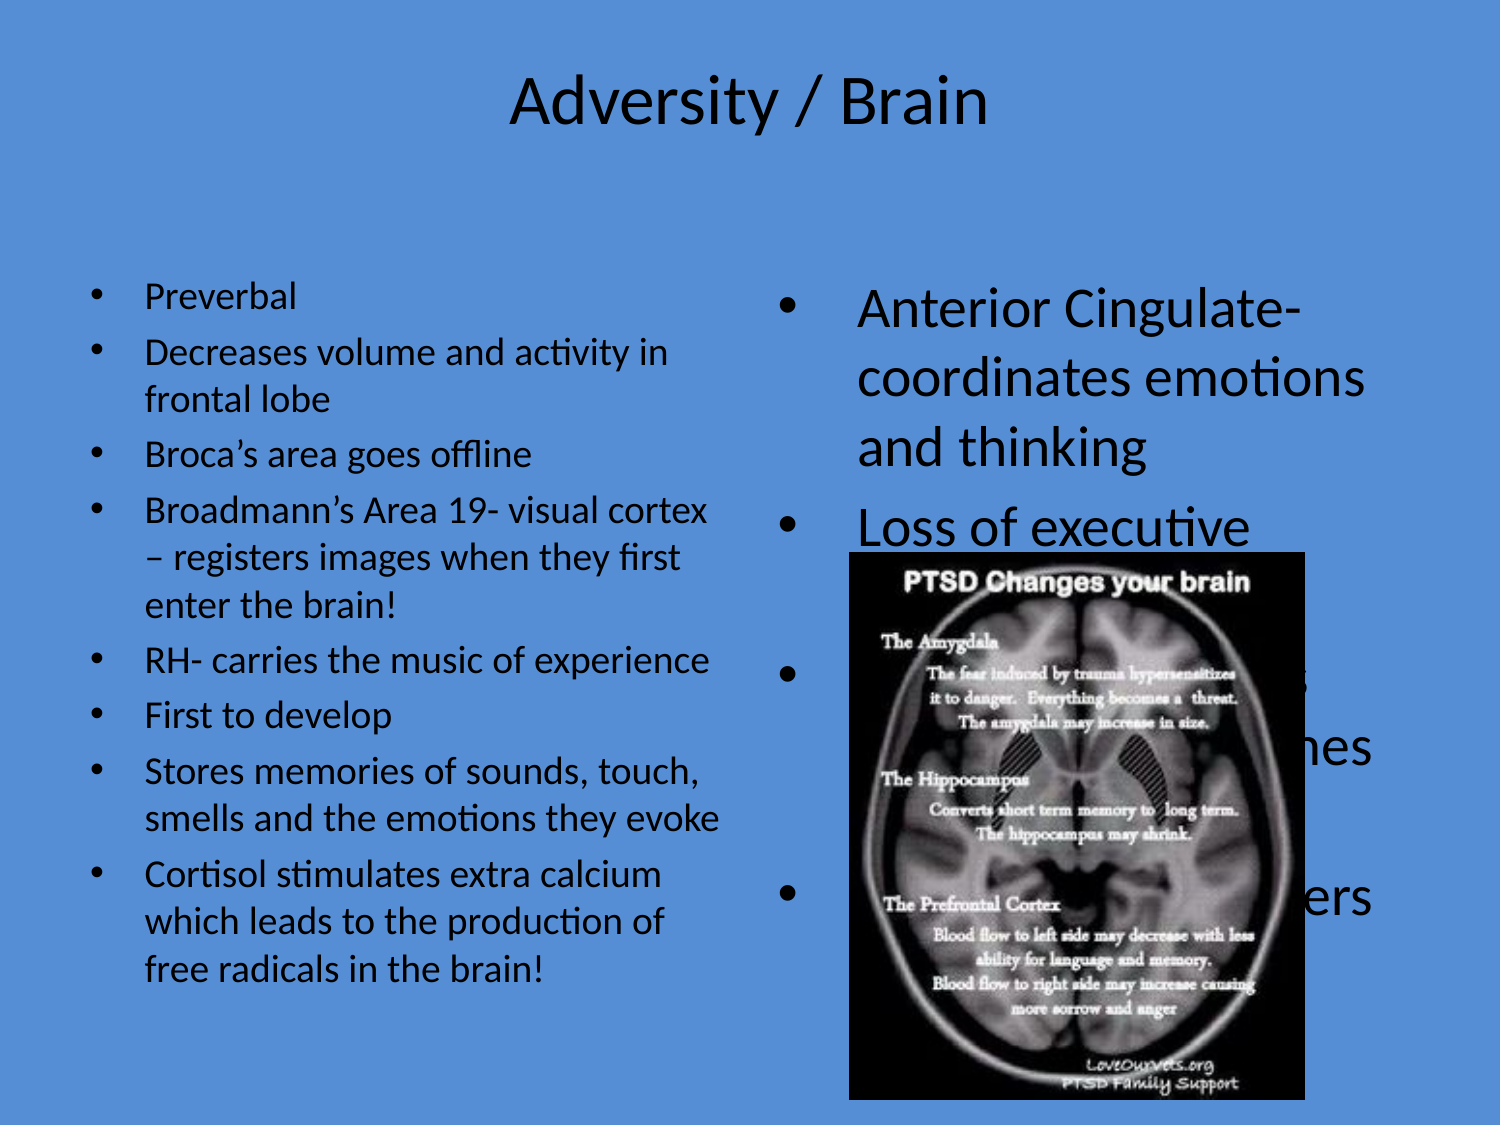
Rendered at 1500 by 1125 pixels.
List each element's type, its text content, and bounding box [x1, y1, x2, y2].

title Adversity / Brain [75, 45, 1425, 233]
list Anterior Cingulate- coordinates emotions and thinking Loss of executive function When a circuit fires repeatedly a becomes a default circuit Hippocampus-triggers PNS [762, 262, 1425, 1005]
picture [849, 552, 1306, 1101]
list Preverbal Decreases volume and activity in frontal lobe Broca’s area goes offline Broadmann’s Area 19- visual cortex – registers images when they first enter the brain! RH- carries the music of experience First to develop Stores memories of sounds, touch, smells and the emotions they evoke Cortisol stimulates extra calcium which leads to the production of free radicals in the brain! [75, 262, 738, 1005]
